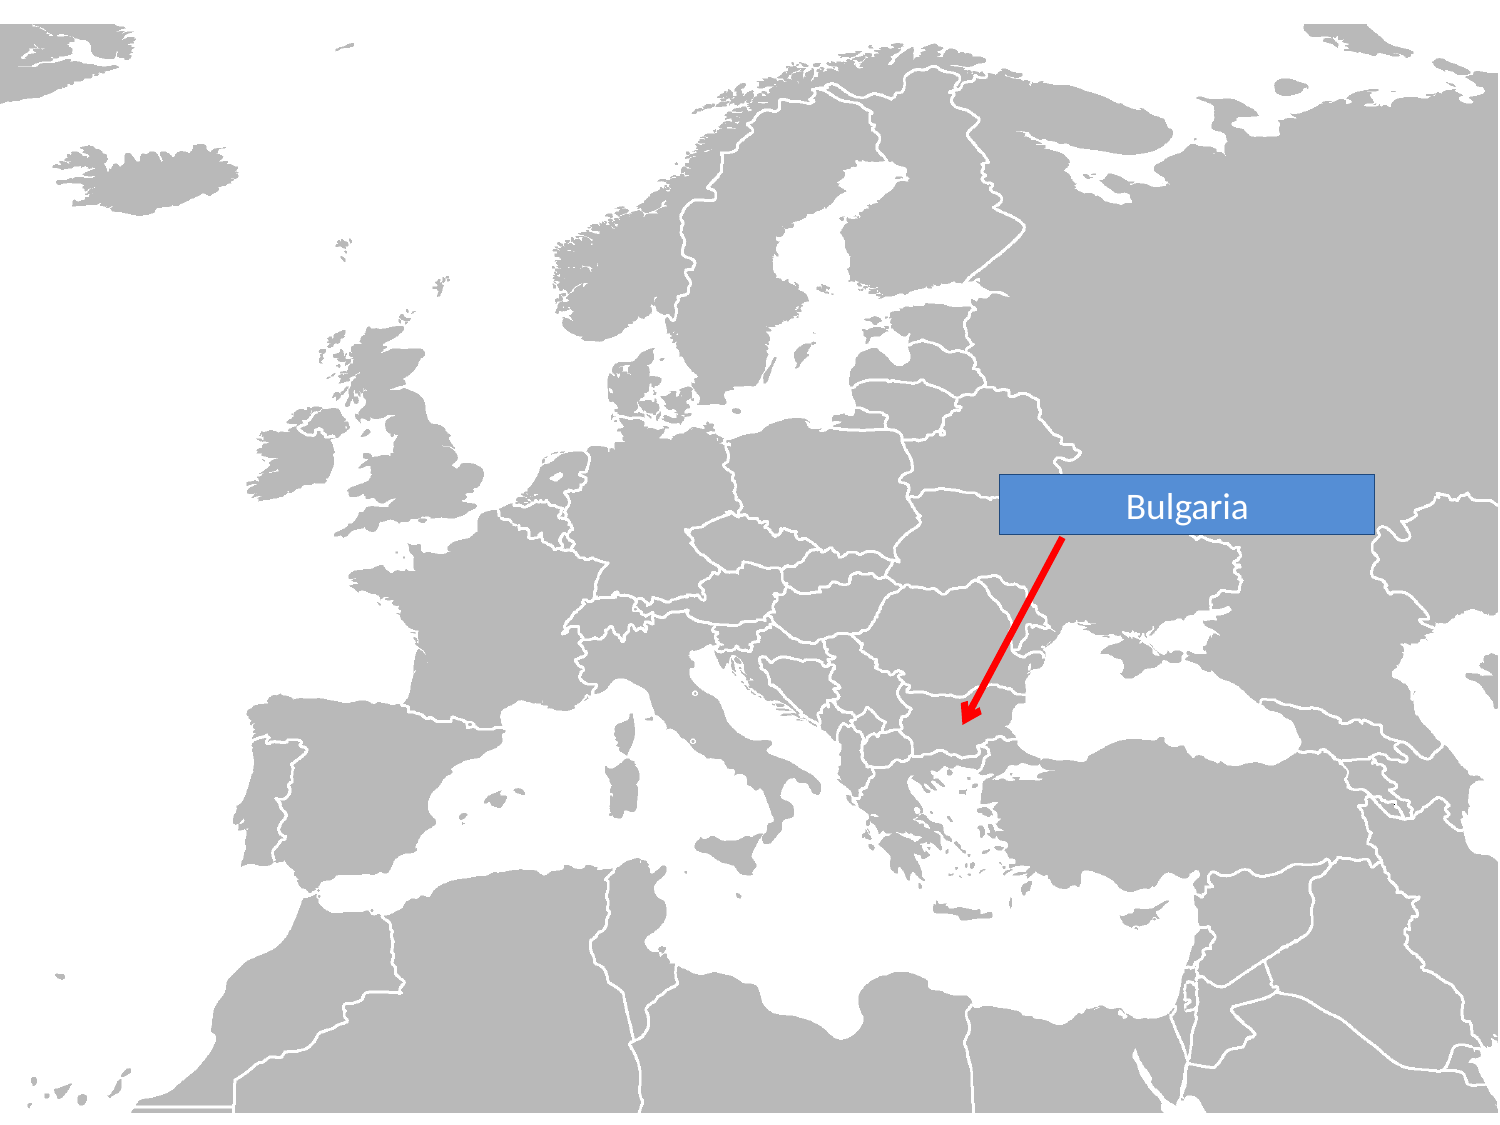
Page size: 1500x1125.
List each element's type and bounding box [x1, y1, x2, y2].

text_box [918, 581, 1107, 682]
picture [0, 24, 1498, 1113]
